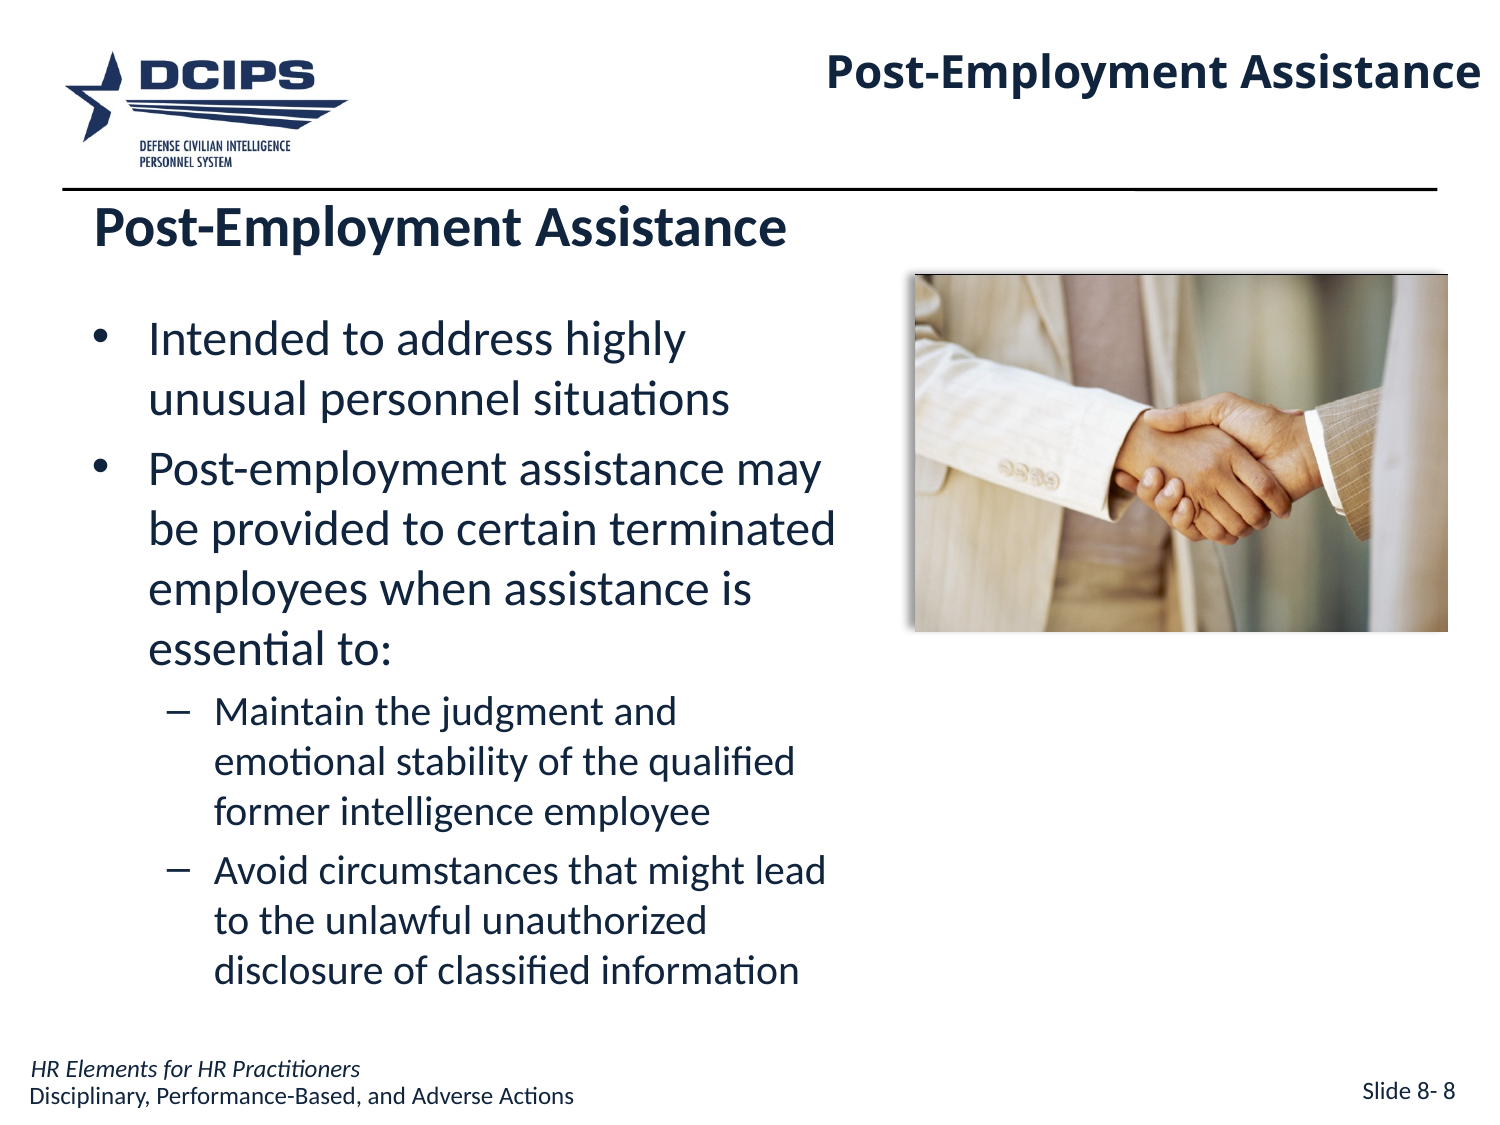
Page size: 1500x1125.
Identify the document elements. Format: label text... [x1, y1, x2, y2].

list Post-Employment Assistance [79, 161, 927, 267]
picture [915, 274, 1449, 632]
picture [37, 37, 388, 184]
list Intended to address highly unusual personnel situations Post-employment assistance may be provided to certain terminated employees when assistance is essential to: Maintain the judgment and emotional stability of the qualified former intelligence employee Avoid circumstances that might lead to the unlawful unauthorized disclosure of classified information [76, 298, 865, 1019]
text_box Post-Employment Assistance [675, 35, 1497, 106]
text_box Disciplinary, Performance-Based, and Adverse Actions [14, 1071, 637, 1117]
text_box Slide 8- 8 [1347, 1067, 1497, 1113]
